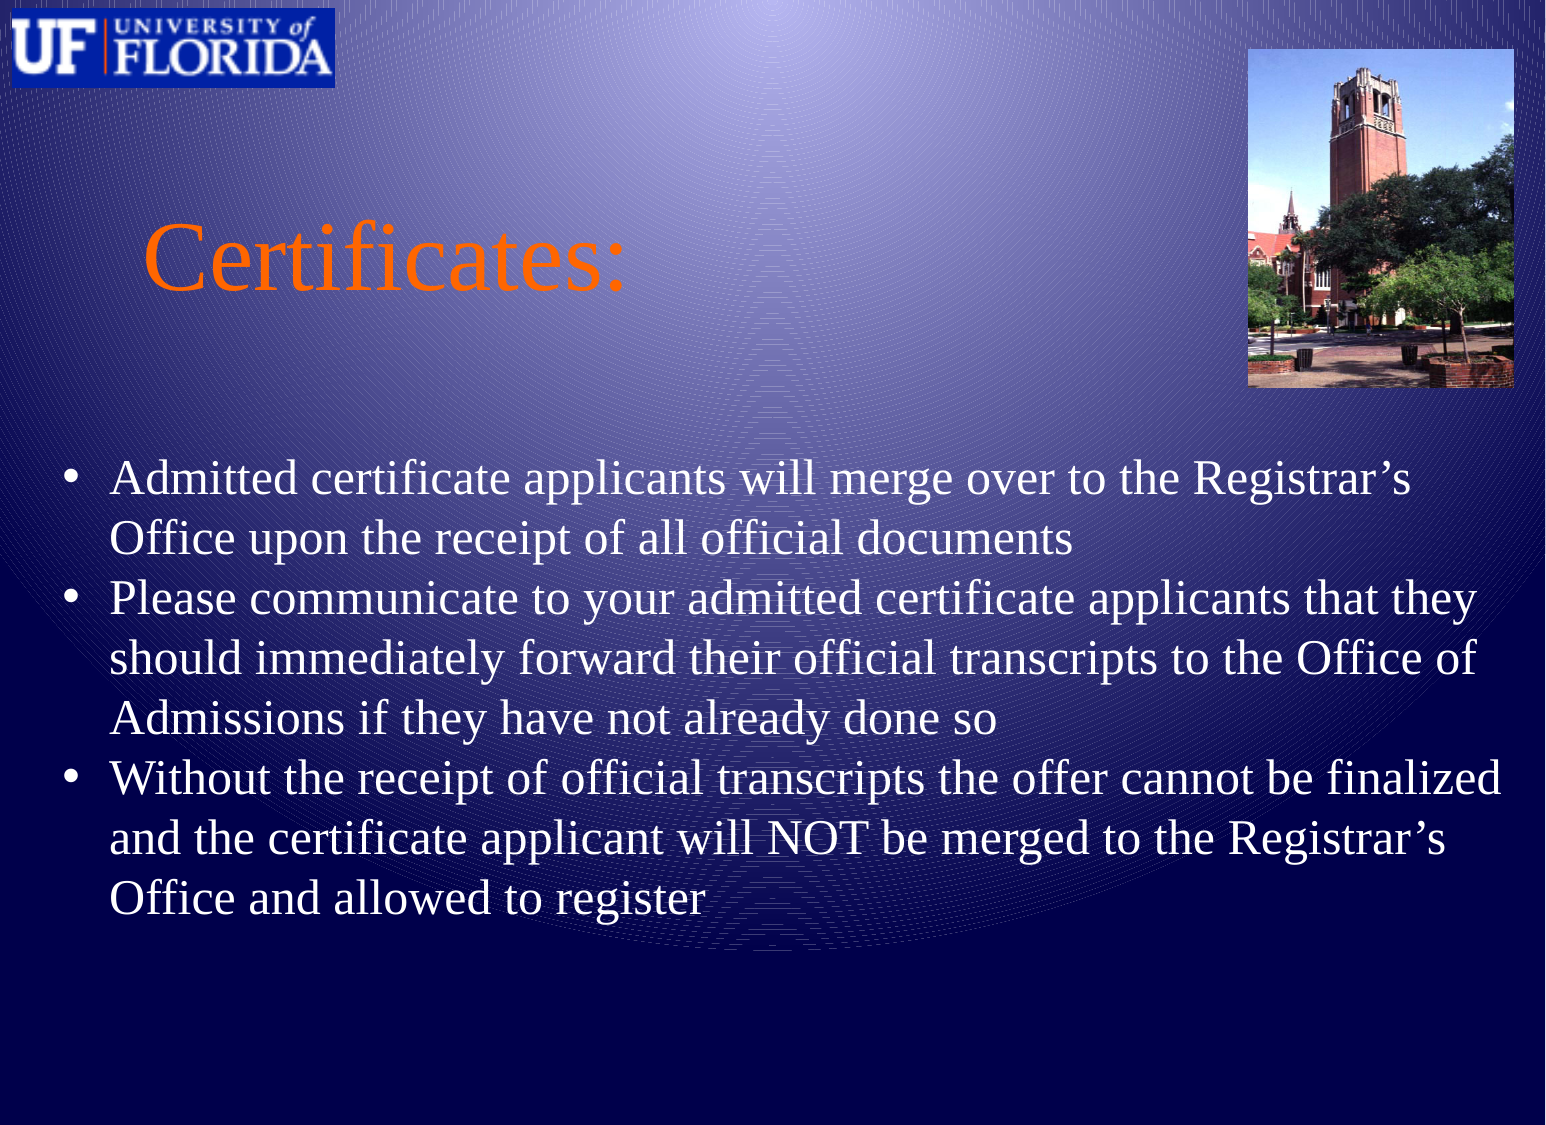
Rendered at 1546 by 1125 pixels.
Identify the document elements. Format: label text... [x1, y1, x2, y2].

title Certificates: [51, 137, 723, 363]
picture [12, 8, 335, 88]
picture [1248, 49, 1514, 388]
text_box Admitted certificate applicants will merge over to the Registrar’s Office upon the receipt of all official documents Please communicate to your admitted certificate applicants that they should immediately forward their official transcripts to the Office of Admissions if they have not already done so Without the receipt of official transcripts the offer cannot be finalized and the certificate applicant will NOT be merged to the Registrar’s Office and allowed to register [47, 437, 1545, 993]
